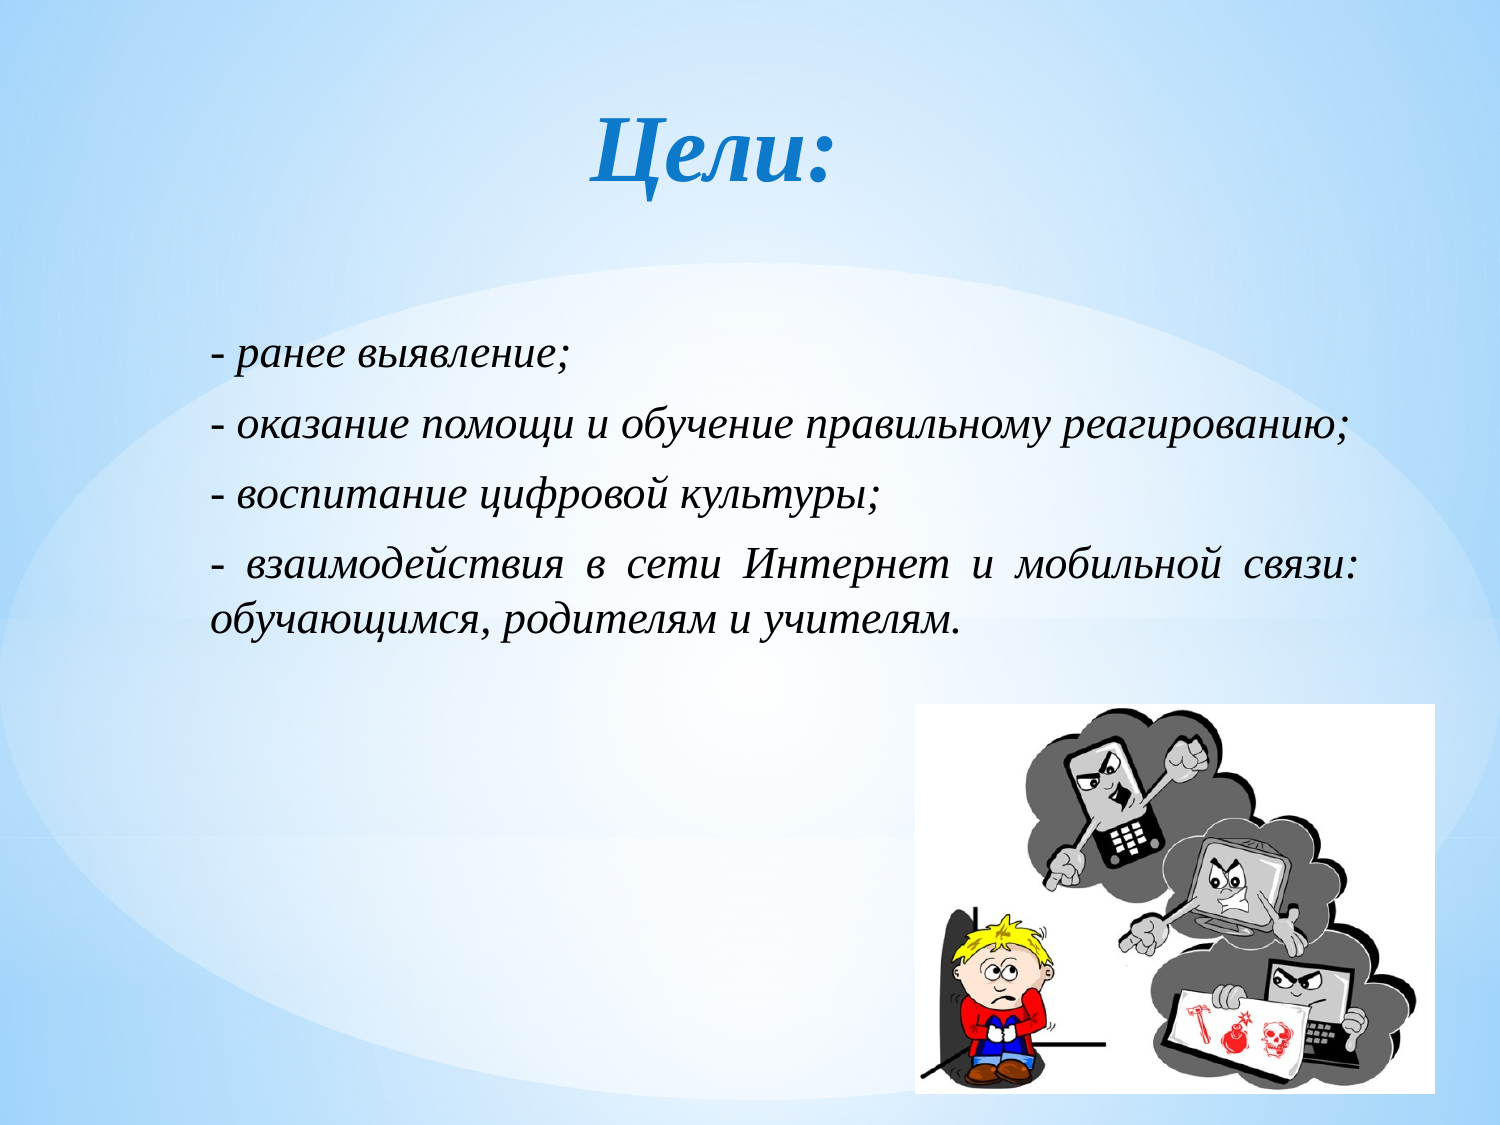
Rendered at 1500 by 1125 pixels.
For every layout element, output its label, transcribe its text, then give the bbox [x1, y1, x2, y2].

list - ранее выявление; - оказание помощи и обучение правильному реагированию; - воспитание цифровой культуры; - взаимодействия в сети Интернет и мобильной связи: обучающимся, родителям и учителям. [187, 314, 1376, 764]
picture [915, 703, 1436, 1095]
title Цели: [77, 78, 1353, 266]
